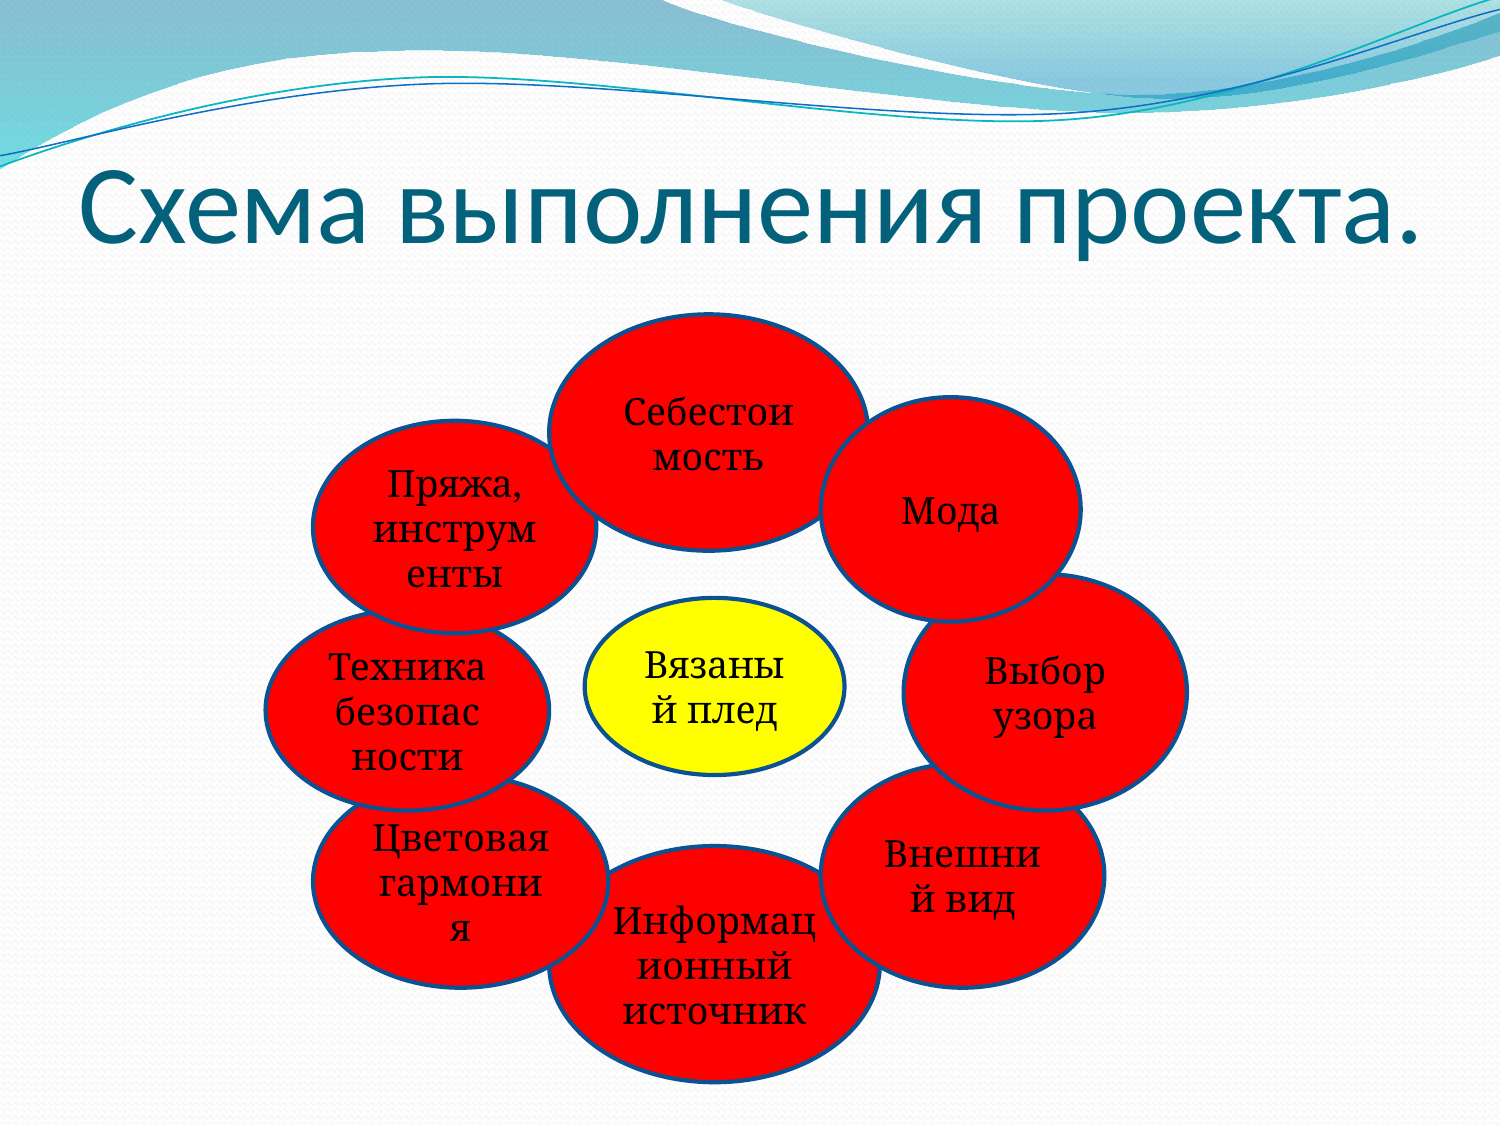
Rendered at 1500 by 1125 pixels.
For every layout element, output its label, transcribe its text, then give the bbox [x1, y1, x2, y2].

title Схема выполнения проекта. [76, 77, 1428, 266]
text_box Выбор узора [901, 572, 1190, 813]
text_box Информационный источник [547, 843, 882, 1085]
text_box Мода [818, 395, 1083, 624]
text_box Себестоимость [547, 312, 870, 553]
text_box Пряжа, инструменты [310, 418, 599, 636]
text_box Цветовая гармония [310, 779, 611, 990]
text_box Техника безопасности [263, 612, 552, 813]
text_box Внешний вид [818, 764, 1107, 990]
text_box Вязаный плед [582, 595, 847, 778]
